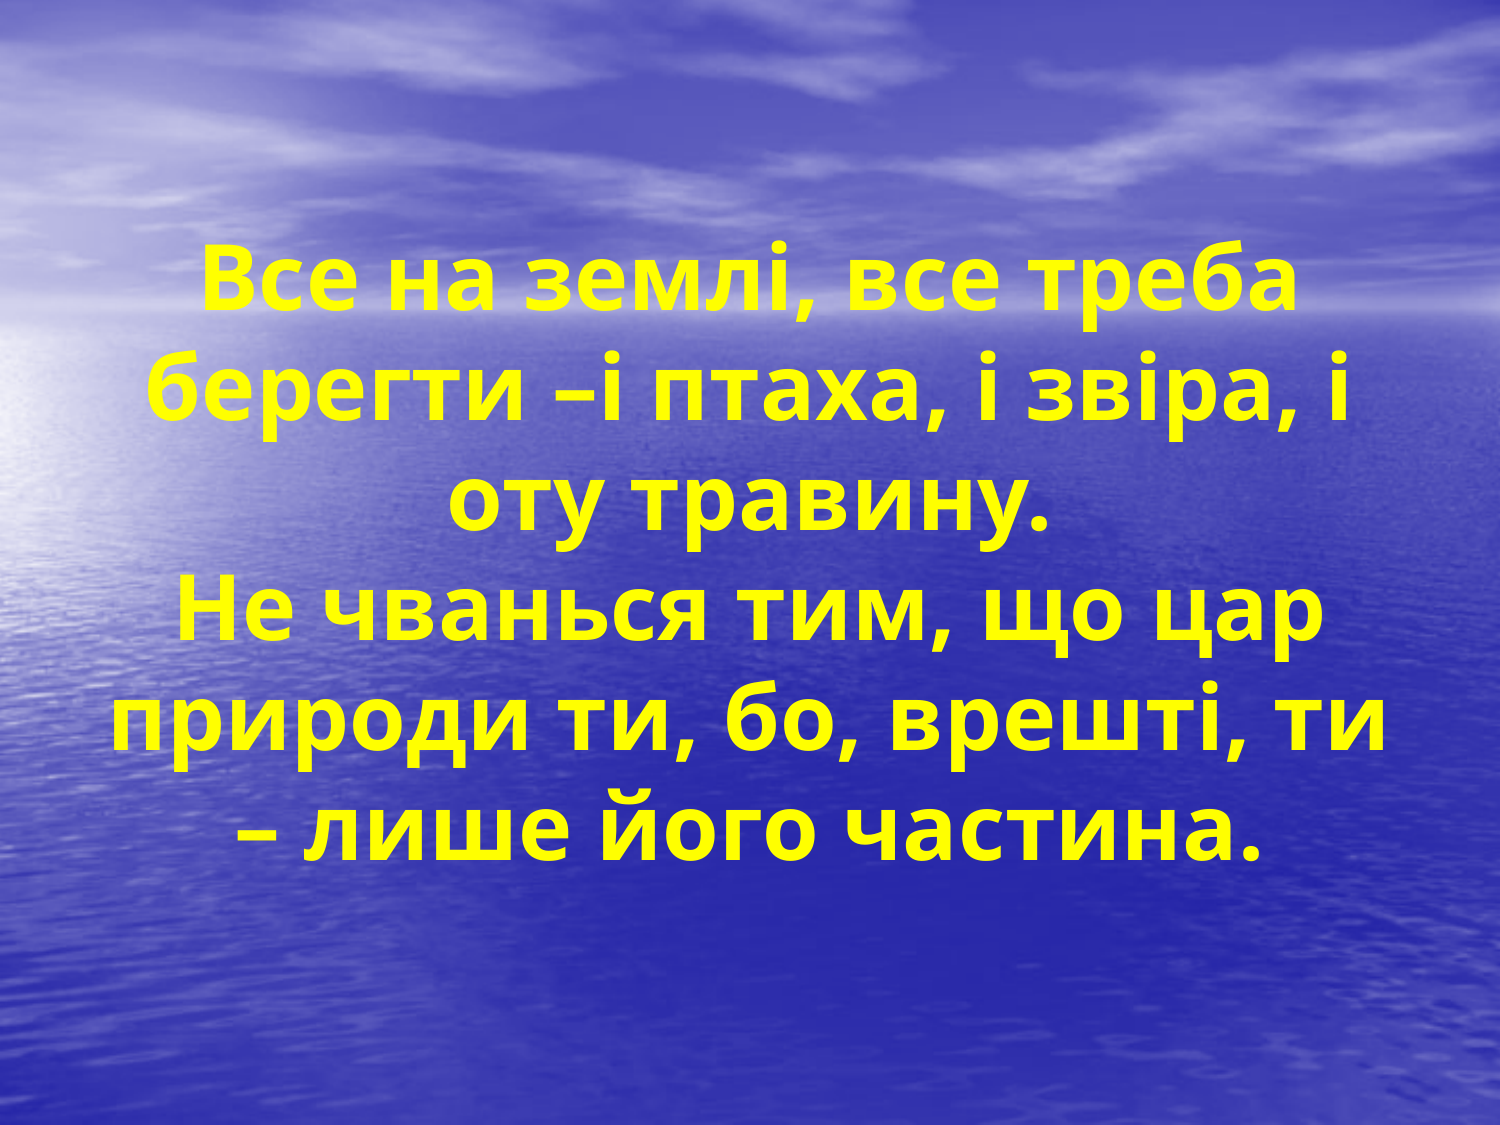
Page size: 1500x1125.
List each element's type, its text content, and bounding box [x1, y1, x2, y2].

title Все на землі, все треба берегти –і птаха, і звіра, і оту травину. Не чванься тим, що цар природи ти, бо, врешті, ти – лише його частина. [75, 47, 1425, 1050]
